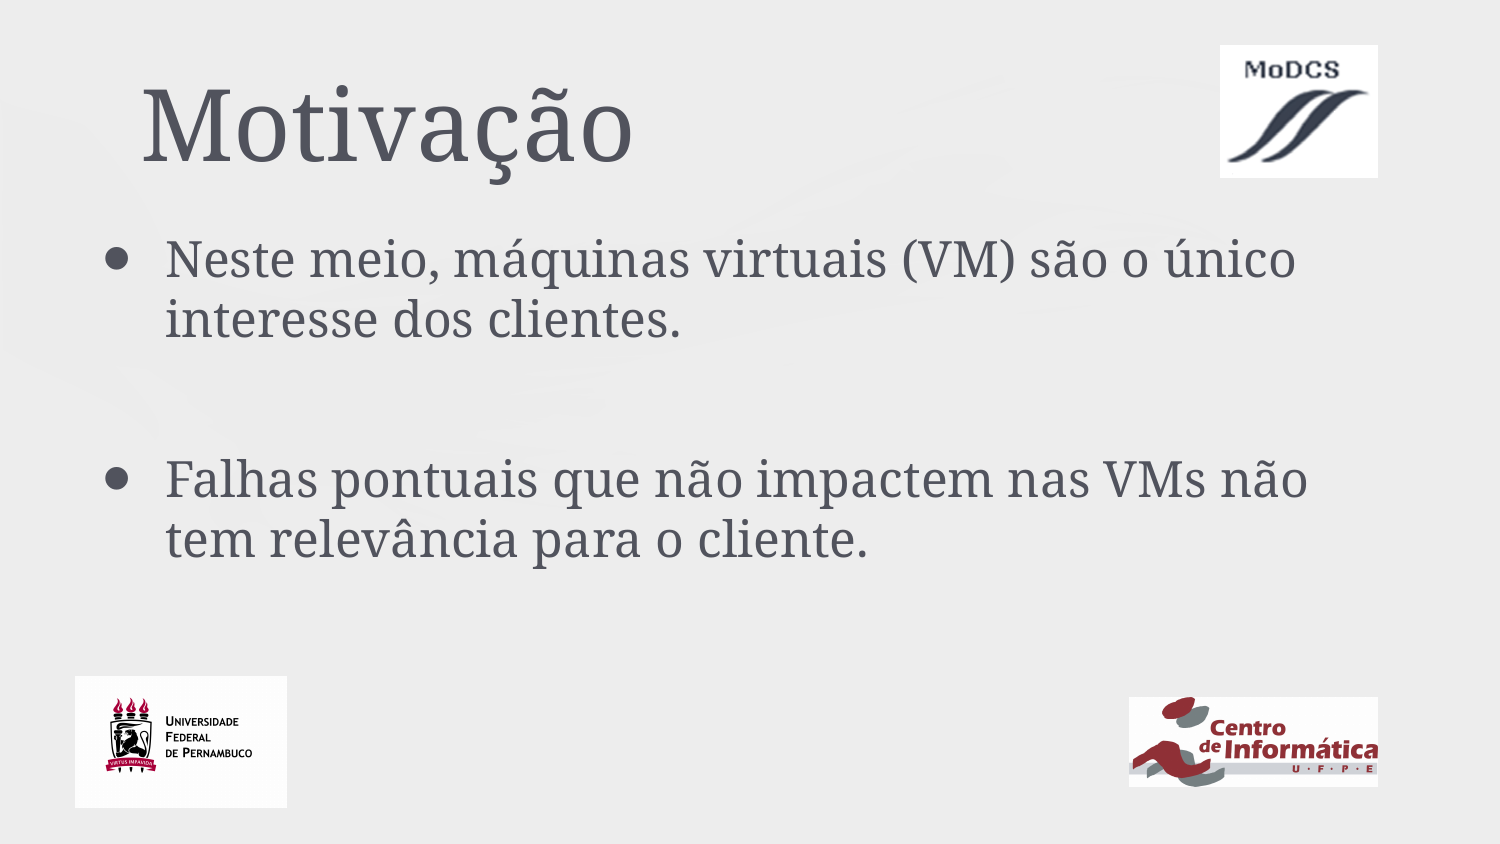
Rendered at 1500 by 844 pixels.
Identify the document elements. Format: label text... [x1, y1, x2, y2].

picture [1220, 45, 1378, 178]
picture [74, 675, 287, 809]
list Neste meio, máquinas virtuais (VM) são o único interesse dos clientes. Falhas pontuais que não impactem nas VMs não tem relevância para o cliente. [75, 212, 1425, 808]
picture [1128, 697, 1378, 787]
title Motivação [75, 25, 1425, 197]
